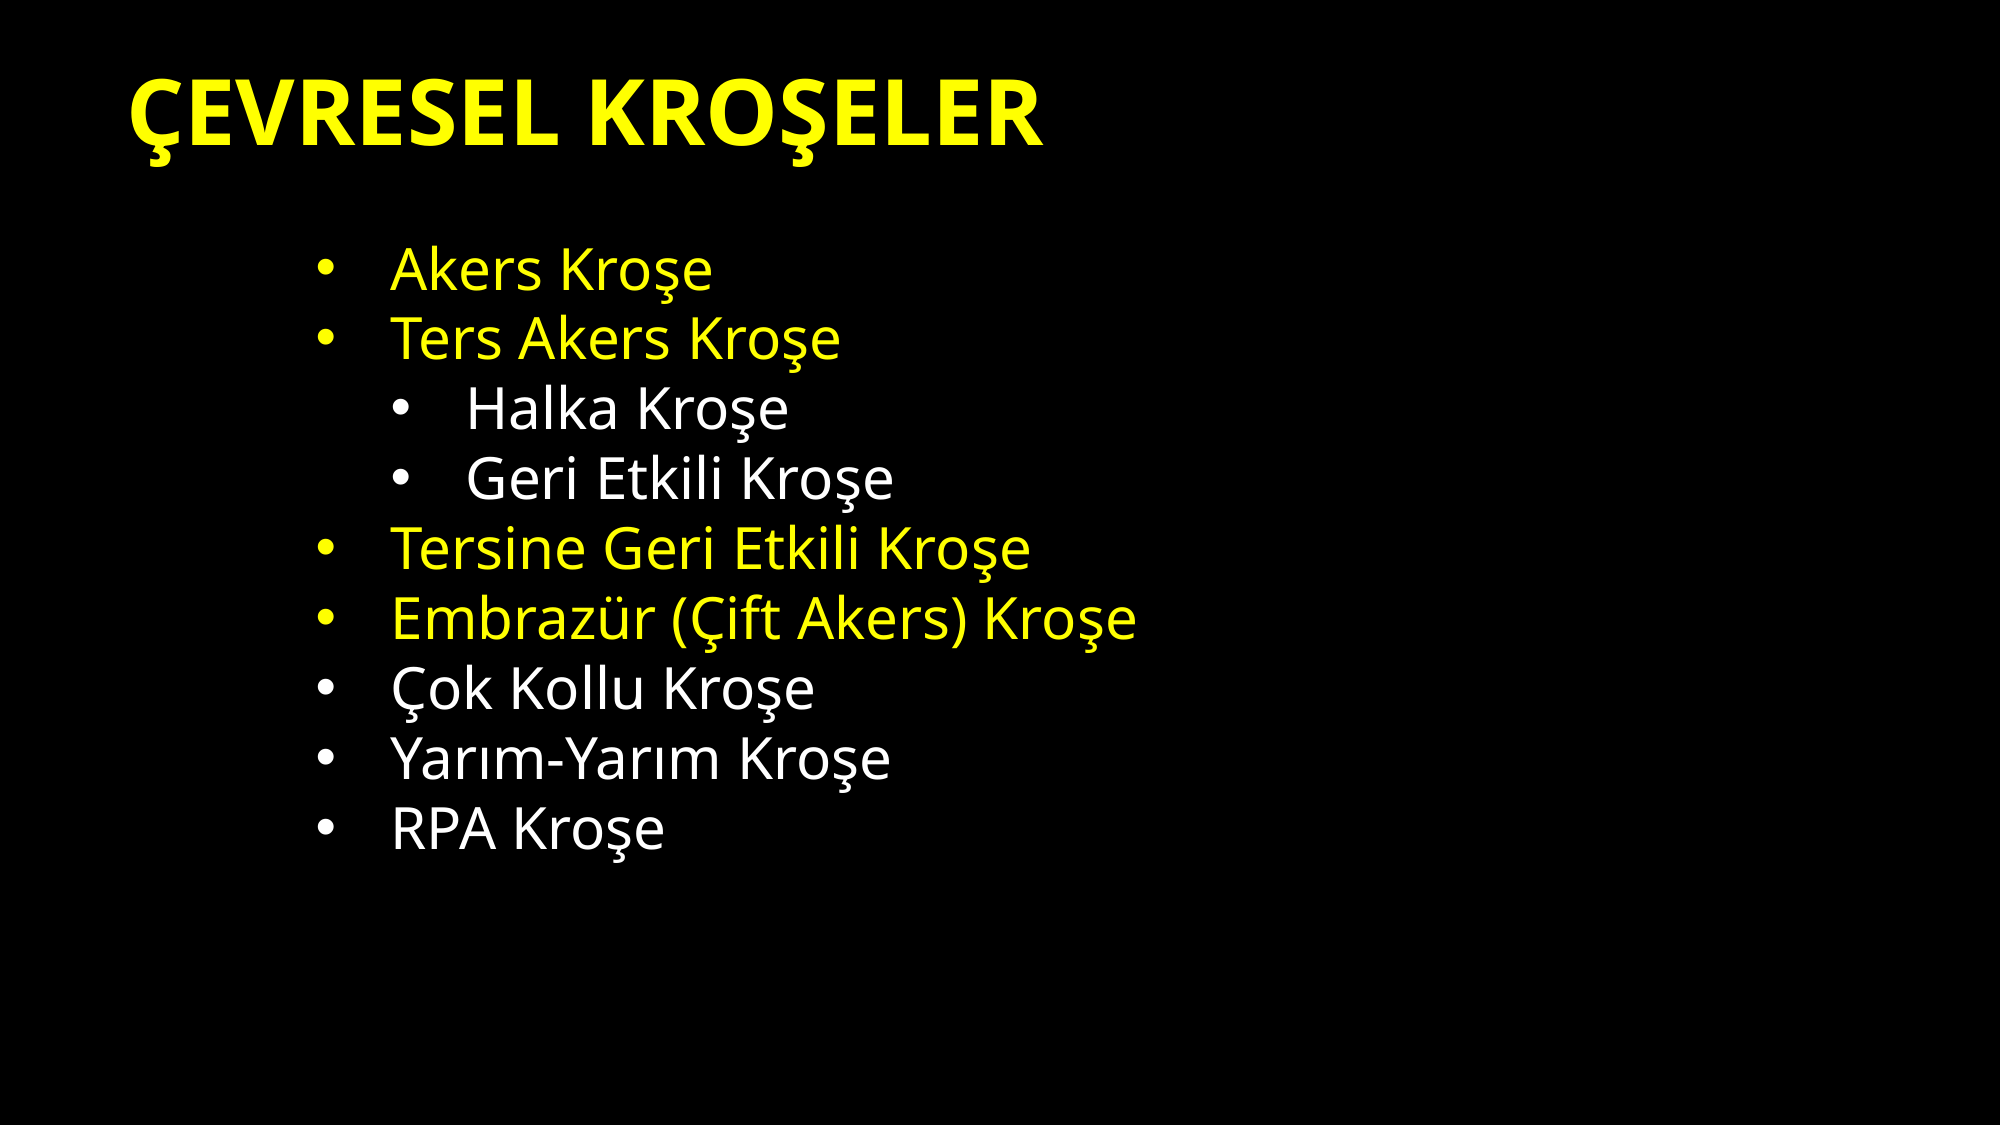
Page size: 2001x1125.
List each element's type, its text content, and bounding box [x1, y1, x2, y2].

title ÇEVRESEL KROŞELER [63, 7, 1789, 225]
text_box Akers Kroşe Ters Akers Kroşe Halka Kroşe Geri Etkili Kroşe Tersine Geri Etkili Kroşe Embrazür (Çift Akers) Kroşe Çok Kollu Kroşe Yarım-Yarım Kroşe RPA Kroşe [300, 224, 2000, 869]
